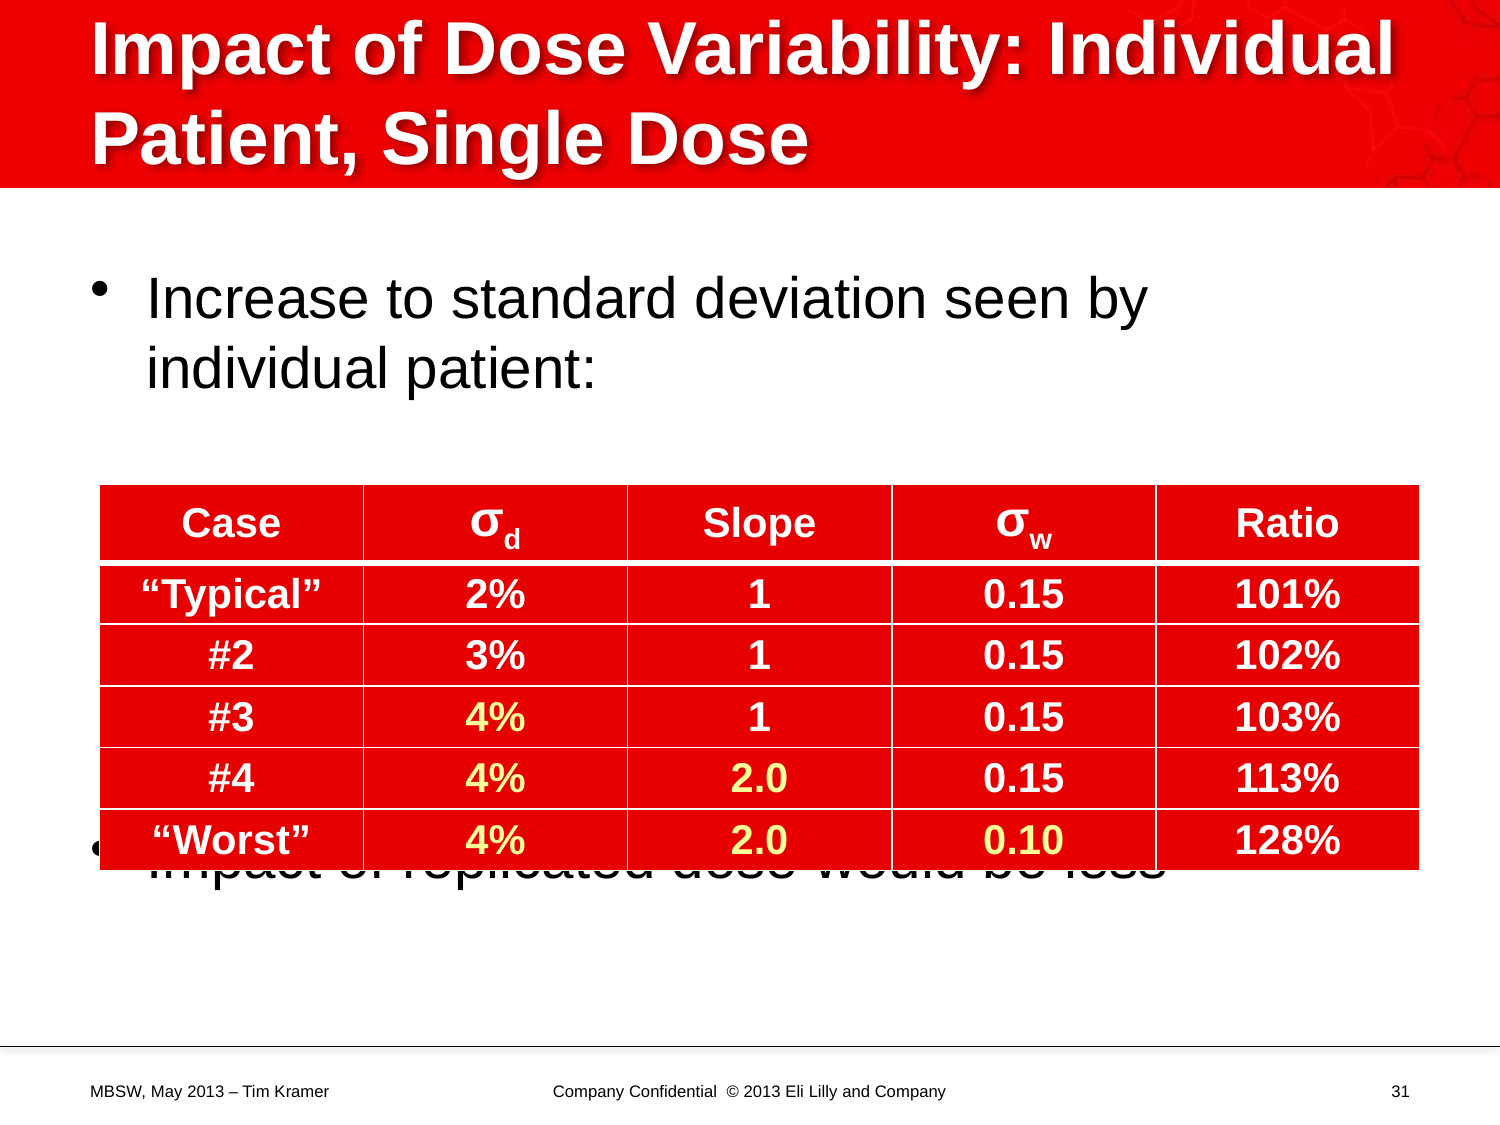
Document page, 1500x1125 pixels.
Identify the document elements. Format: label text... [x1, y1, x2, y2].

table_cell 0.15 [893, 566, 1155, 623]
table_cell 2.0 [628, 748, 891, 808]
table_cell 4% [364, 810, 627, 870]
table_cell “Worst” [100, 810, 363, 870]
table_cell 1 [628, 566, 891, 623]
table_cell 1 [628, 687, 891, 747]
table_cell 4% [364, 687, 627, 747]
table_cell 113% [1157, 748, 1419, 808]
table_cell #3 [100, 687, 363, 747]
table_cell 0.10 [893, 810, 1155, 870]
slide_number 31 [1074, 1072, 1426, 1114]
picture [0, 0, 1500, 188]
table_cell 102% [1157, 625, 1419, 685]
table_cell 0.15 [893, 625, 1155, 685]
table_cell #4 [100, 748, 363, 808]
table_header Case [100, 485, 363, 560]
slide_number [74, 1072, 426, 1109]
table_cell 103% [1157, 687, 1419, 747]
title Impact of Dose Variability: Individual Patient, Single Dose [75, 0, 1425, 184]
table_cell 2.0 [628, 810, 891, 870]
table_header σd [364, 485, 627, 560]
footer Company Confidential © 2013 Eli Lilly and Company [512, 1072, 988, 1111]
table_cell 1 [628, 625, 891, 685]
table_cell 0.15 [893, 687, 1155, 747]
table_cell 0.15 [893, 748, 1155, 808]
table_cell #2 [100, 625, 363, 685]
table_header Slope [628, 485, 891, 560]
table_cell 2% [364, 566, 627, 623]
table_cell 101% [1157, 566, 1419, 623]
table_cell 3% [364, 625, 627, 685]
table_cell 128% [1157, 810, 1419, 870]
table_cell 4% [364, 748, 627, 808]
table_header σw [893, 485, 1155, 560]
table_cell “Typical” [100, 566, 363, 623]
table_header Ratio [1157, 485, 1419, 560]
